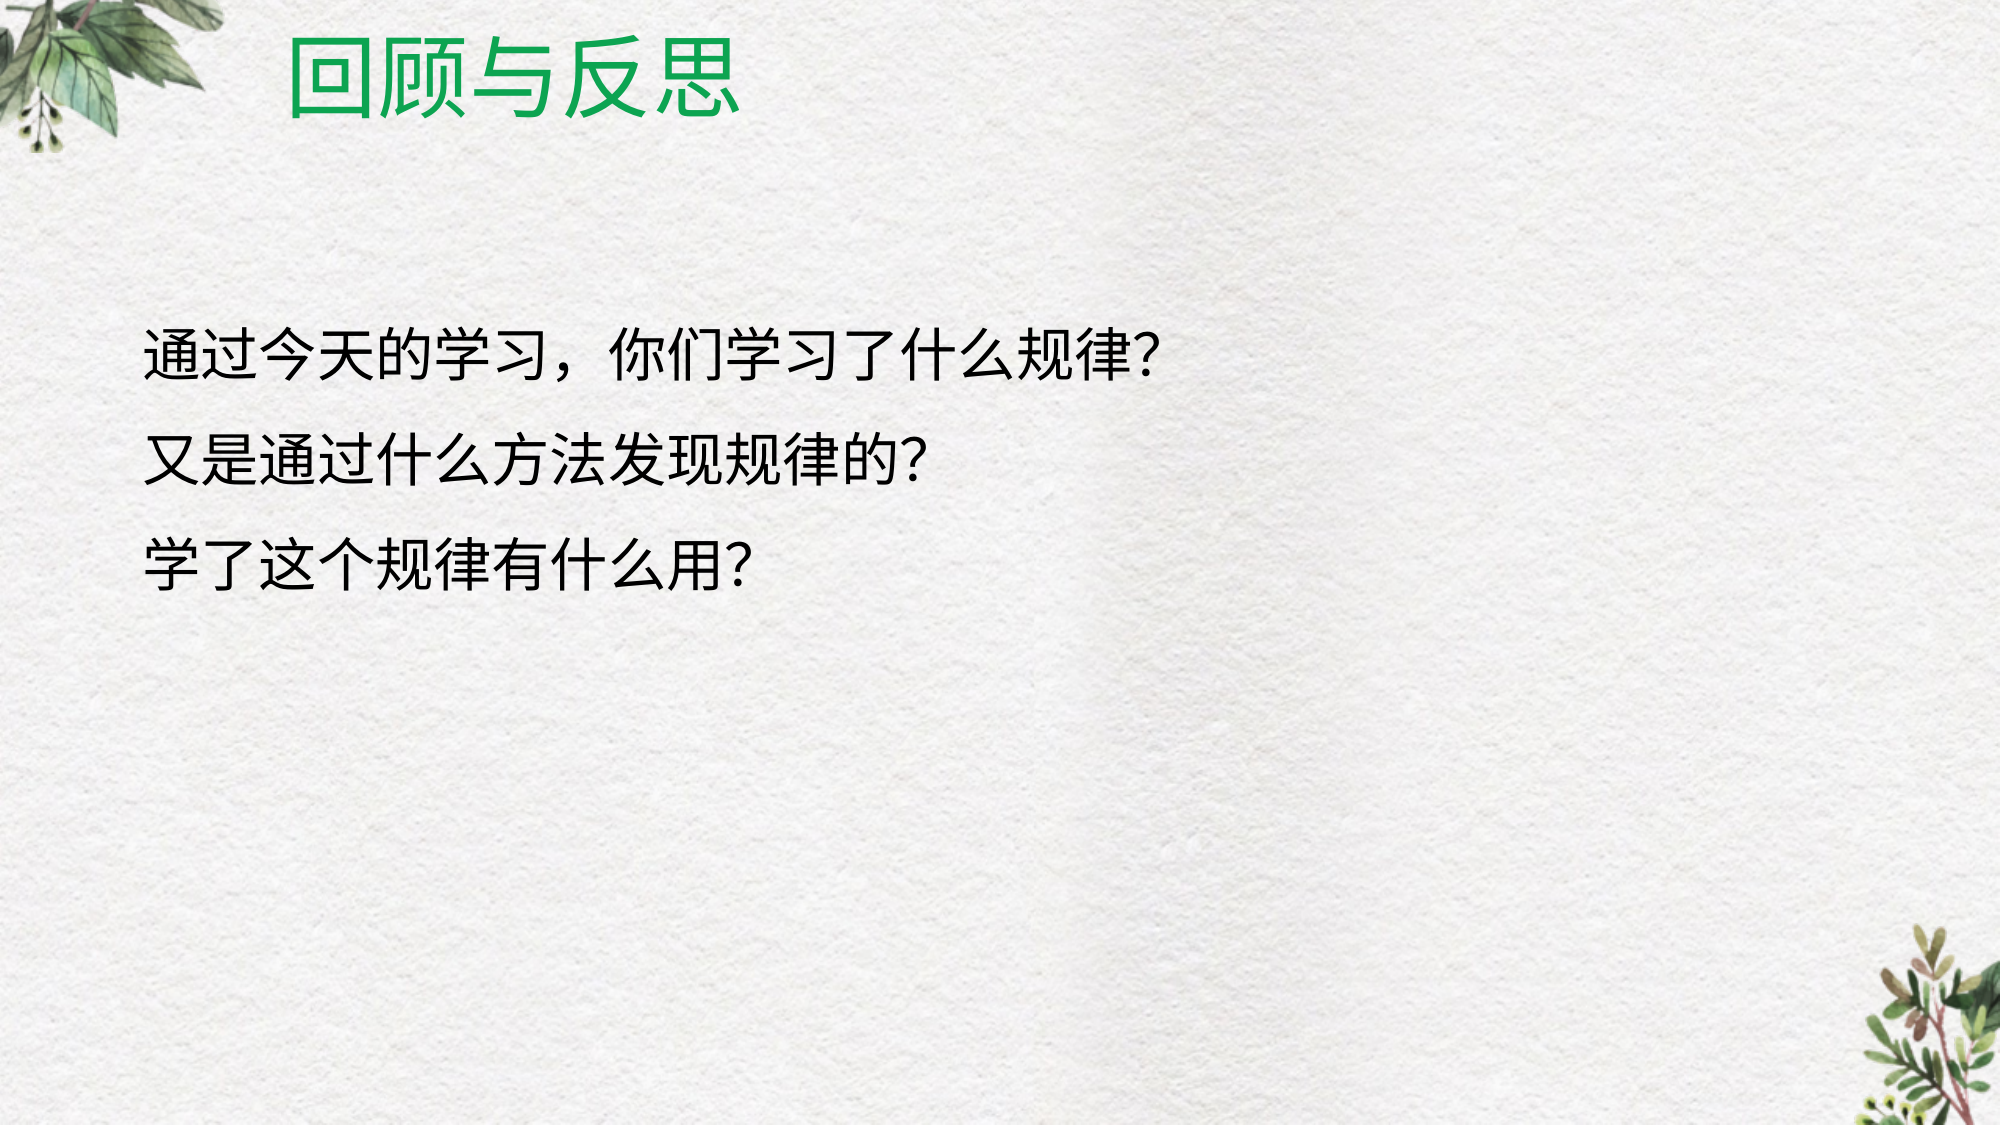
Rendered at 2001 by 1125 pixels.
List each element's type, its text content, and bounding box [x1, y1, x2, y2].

text_box 通过今天的学习，你们学习了什么规律？ 又是通过什么方法发现规律的？ 学了这个规律有什么用？ [127, 276, 1943, 624]
text_box 回顾与反思 [270, 12, 760, 137]
picture [0, 0, 2000, 1125]
